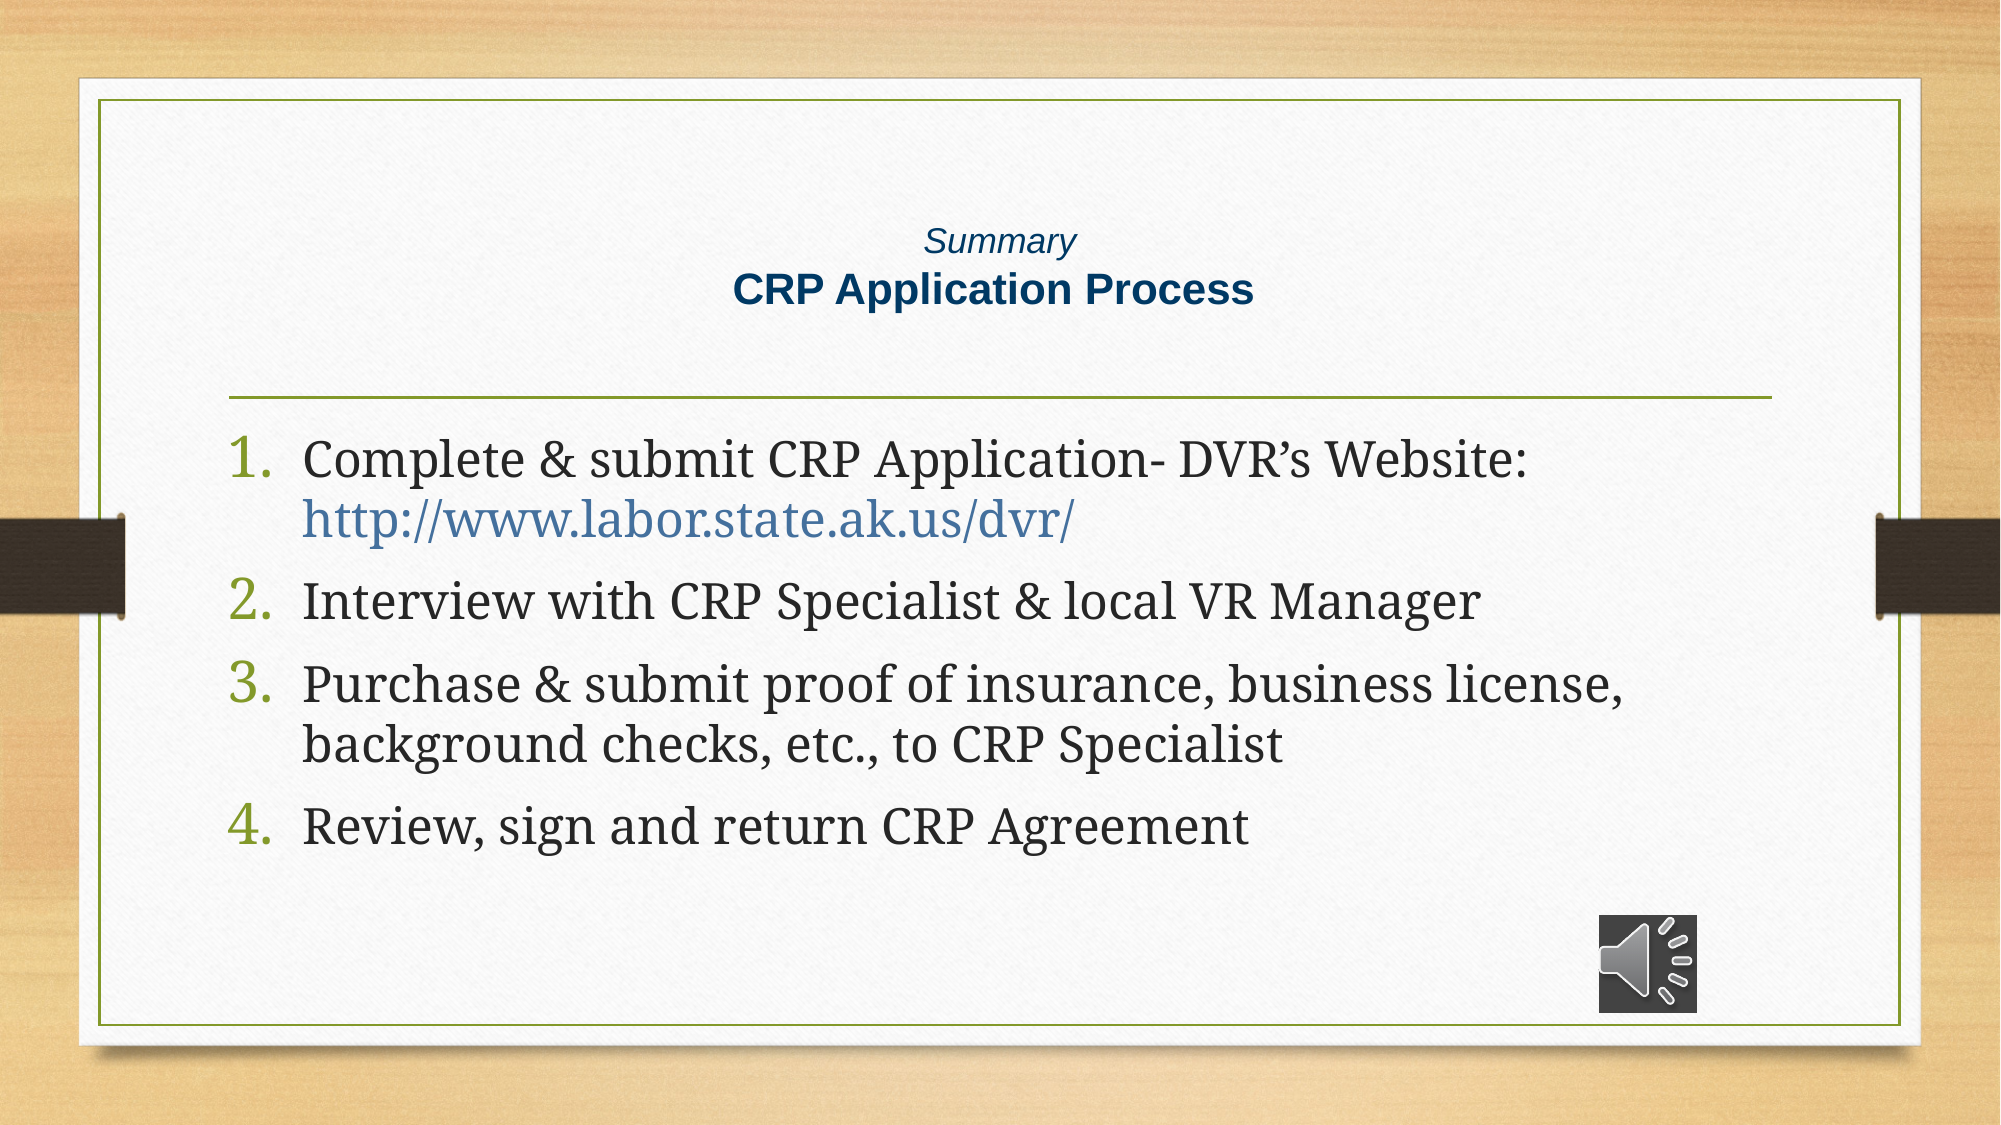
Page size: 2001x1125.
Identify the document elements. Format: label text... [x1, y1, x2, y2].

list Complete & submit CRP Application- DVR’s Website: http://www.labor.state.ak.us/dvr/ Interview with CRP Specialist & local VR Manager Purchase & submit proof of insurance, business license, background checks, etc., to CRP Specialist Review, sign and return CRP Agreement [212, 419, 1788, 964]
title Summary CRP Application Process [212, 161, 1788, 375]
picture [0, 0, 2001, 1125]
